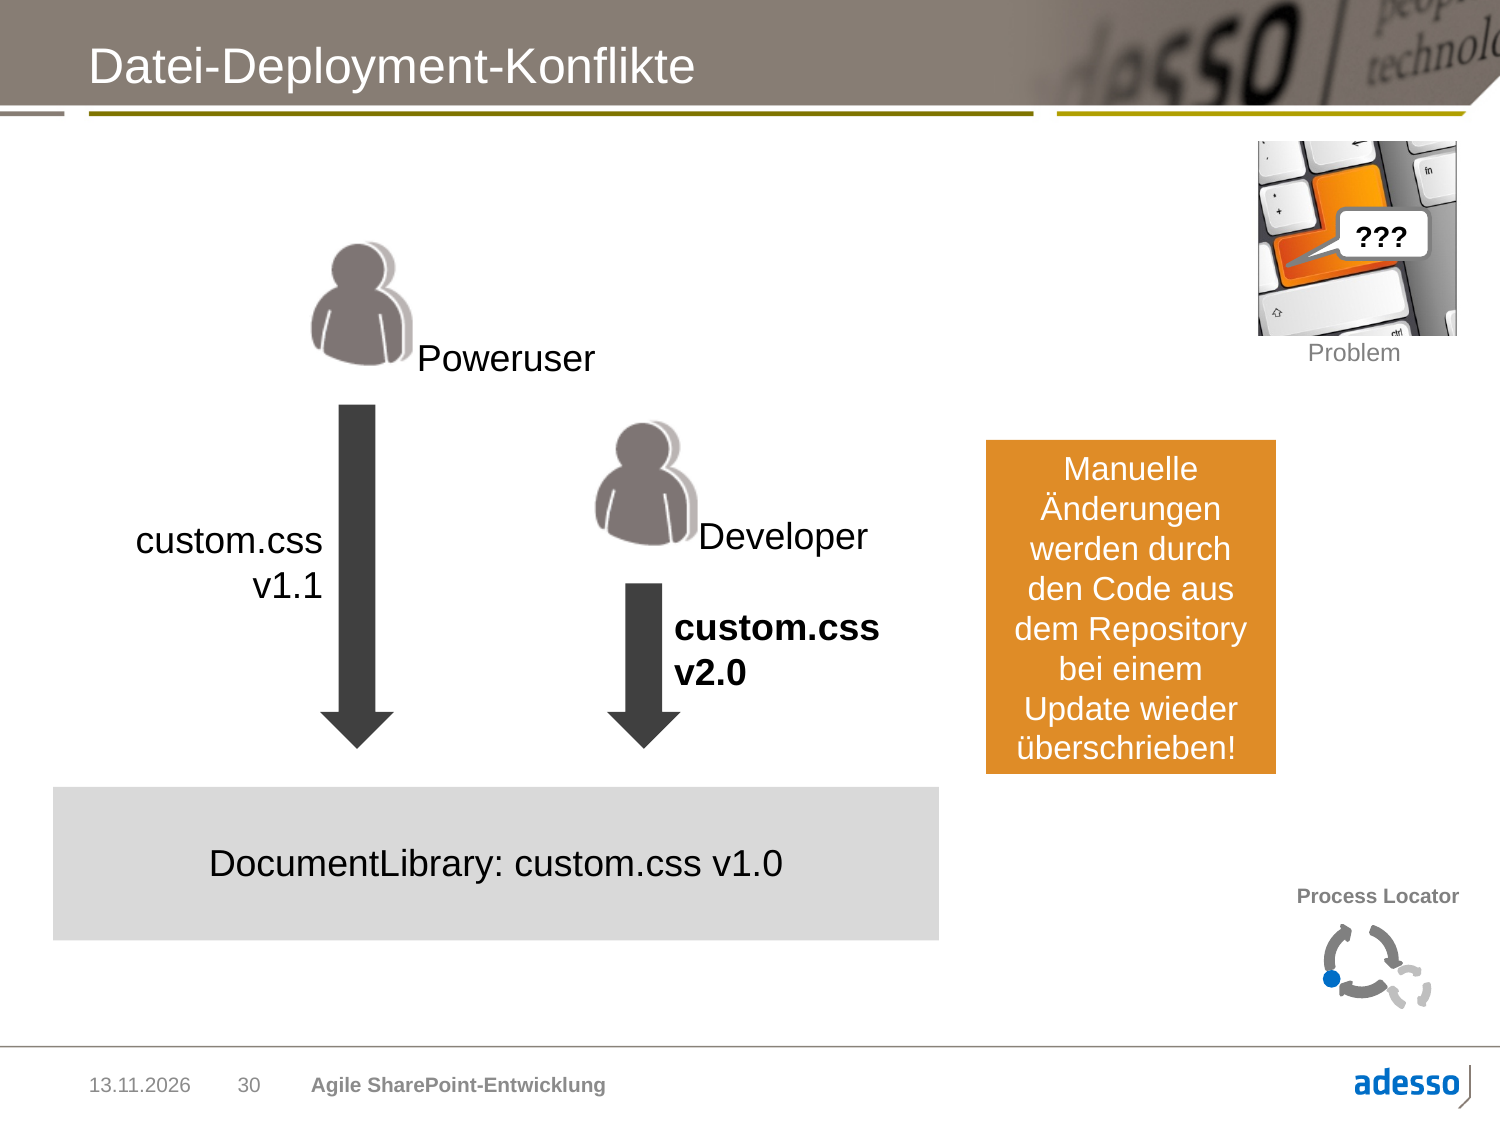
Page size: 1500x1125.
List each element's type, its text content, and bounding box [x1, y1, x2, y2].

text_box custom.css v2.0 [659, 595, 900, 701]
text_box [606, 589, 681, 749]
picture [1056, 1048, 1500, 1124]
slide_number 30 [222, 1054, 306, 1115]
picture [309, 232, 417, 370]
title Datei-Deployment-Konflikte [88, 33, 1439, 106]
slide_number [88, 1054, 222, 1115]
text_box Manuelle Änderungen werden durch den Code aus dem Repository bei einem Update wieder überschrieben! [986, 439, 1276, 774]
text_box DocumentLibrary: custom.css v1.0 [53, 786, 939, 941]
text_box Poweruser [457, 326, 677, 386]
text_box custom.css v1.1 [110, 509, 338, 614]
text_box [1251, 141, 1468, 375]
text_box [320, 408, 394, 749]
text_box Developer [742, 504, 947, 565]
footer Agile SharePoint-Entwicklung [310, 1054, 1301, 1115]
picture [593, 411, 701, 549]
picture [0, 0, 1500, 128]
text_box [1280, 875, 1476, 1015]
